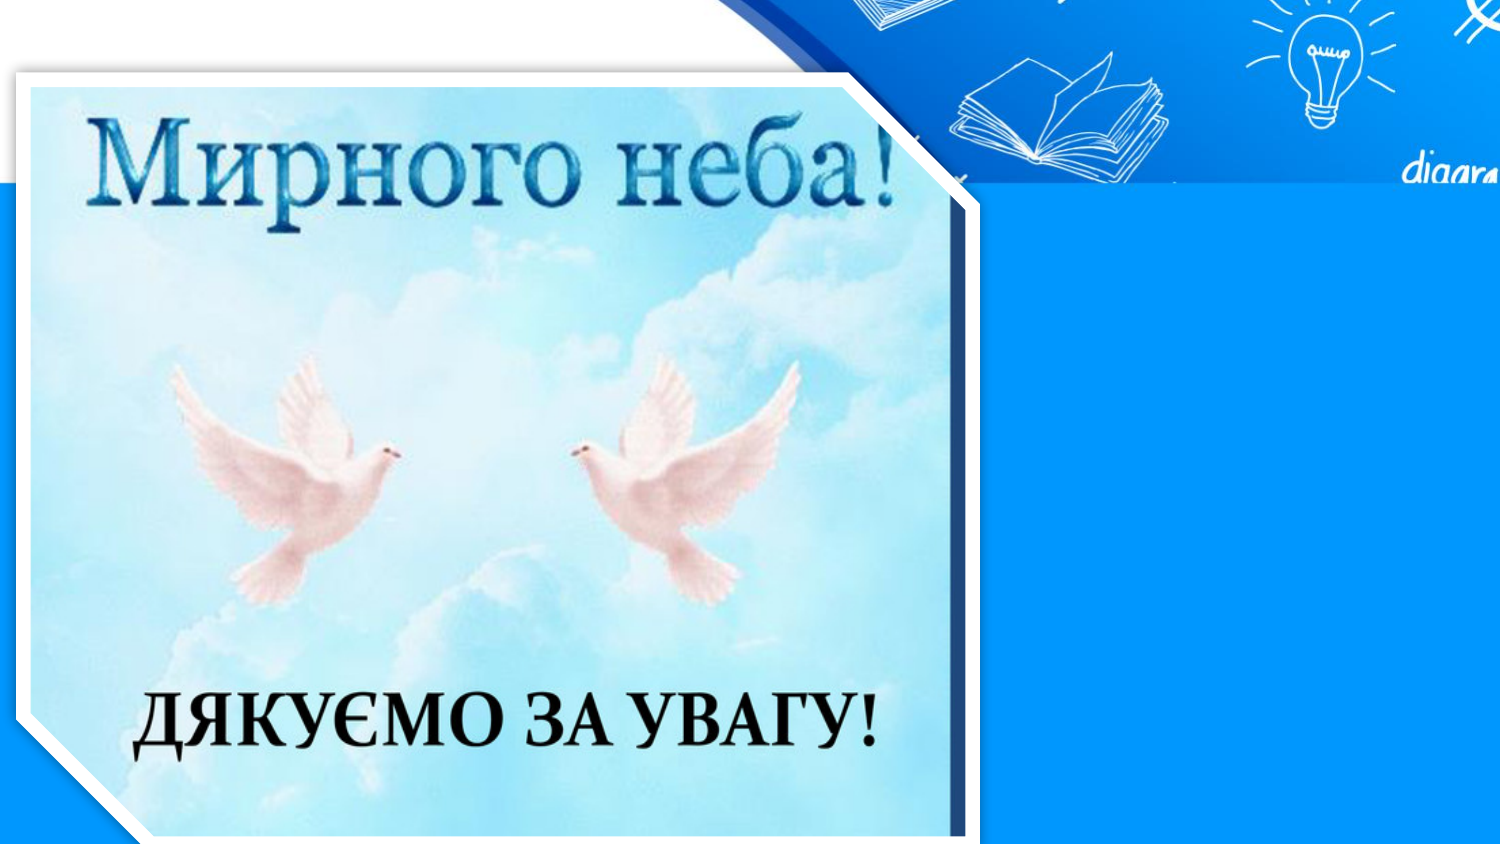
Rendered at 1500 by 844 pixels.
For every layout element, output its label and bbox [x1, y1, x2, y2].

list [23, 79, 973, 844]
picture [0, 0, 1500, 844]
title [977, 140, 1407, 176]
